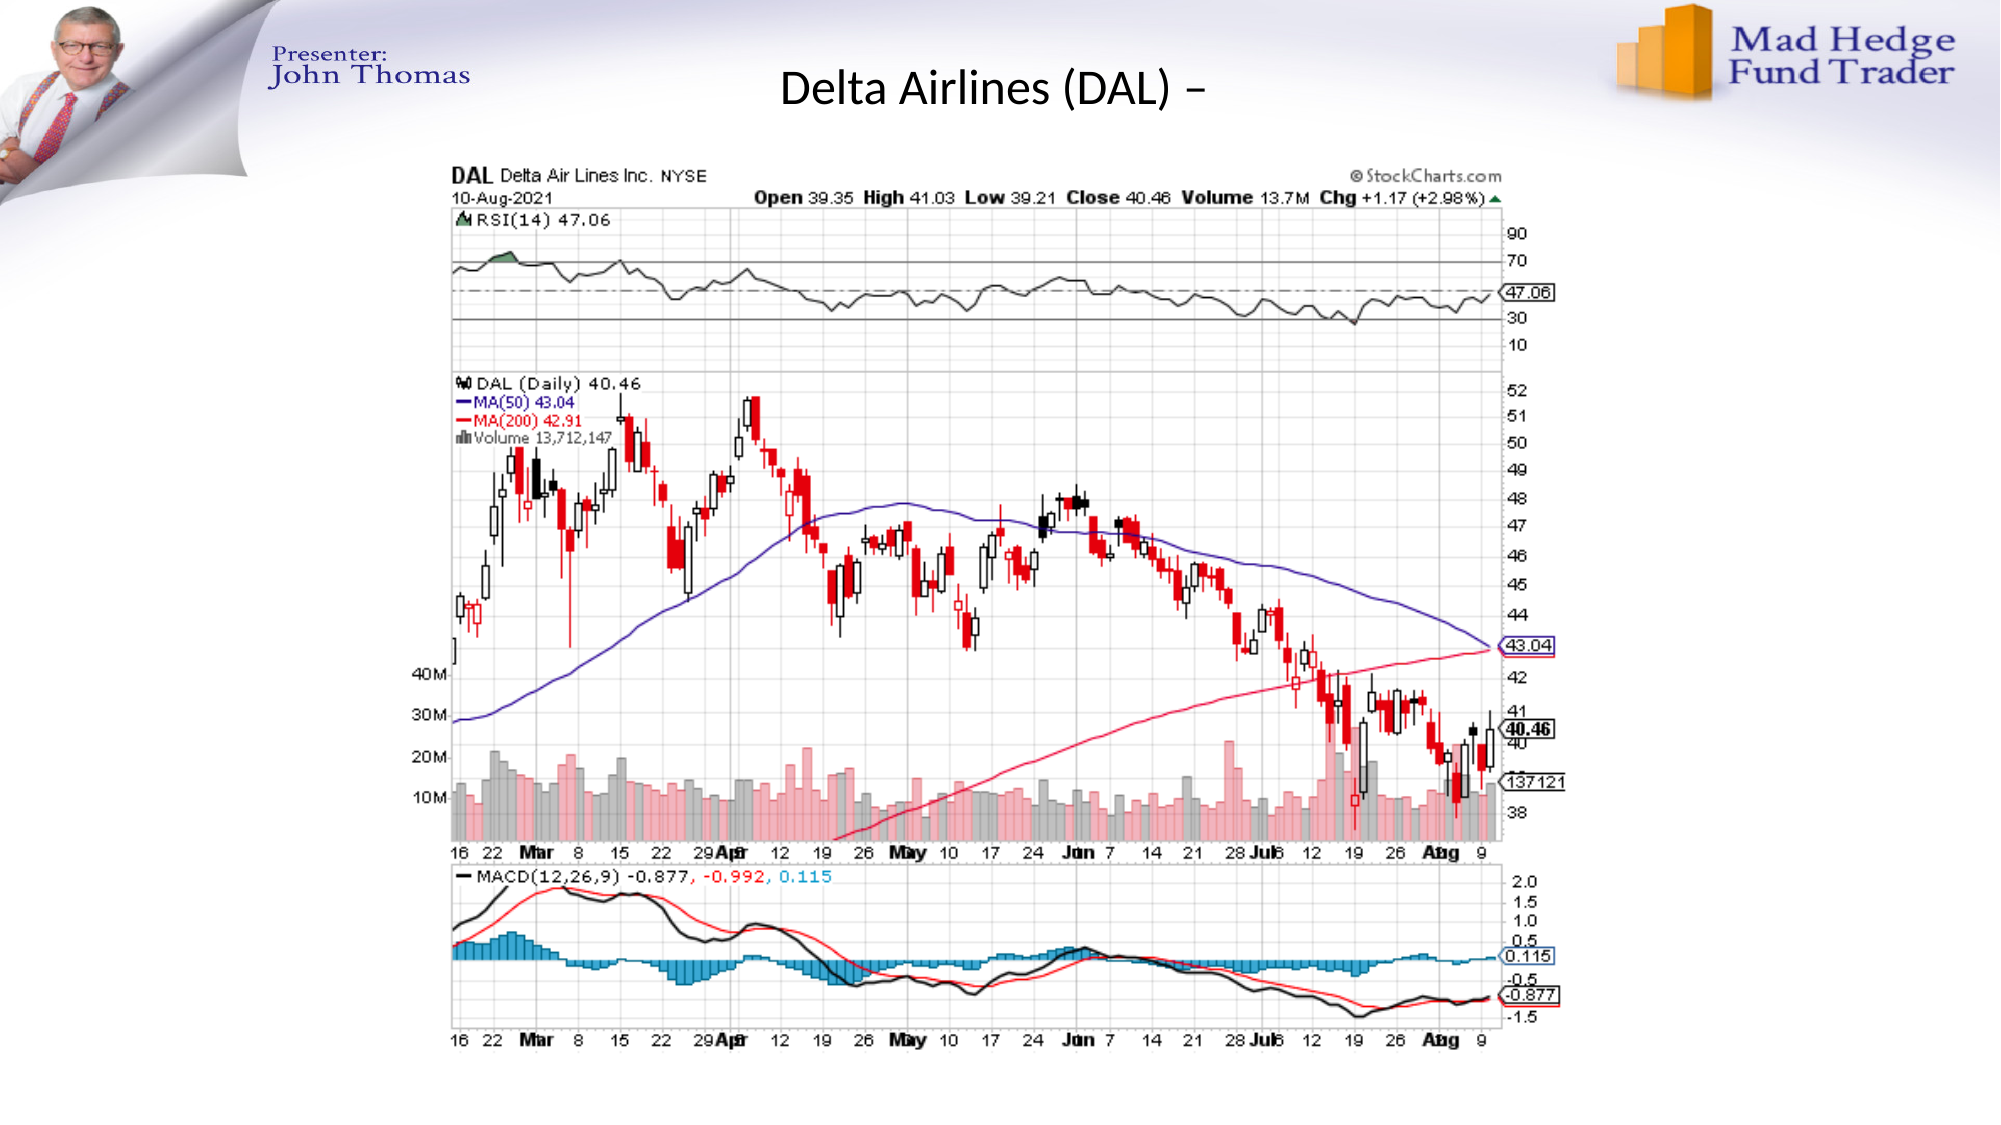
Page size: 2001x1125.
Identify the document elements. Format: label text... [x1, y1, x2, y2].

picture [0, 0, 2000, 1060]
title Delta Airlines (DAL) – [324, 37, 1675, 213]
